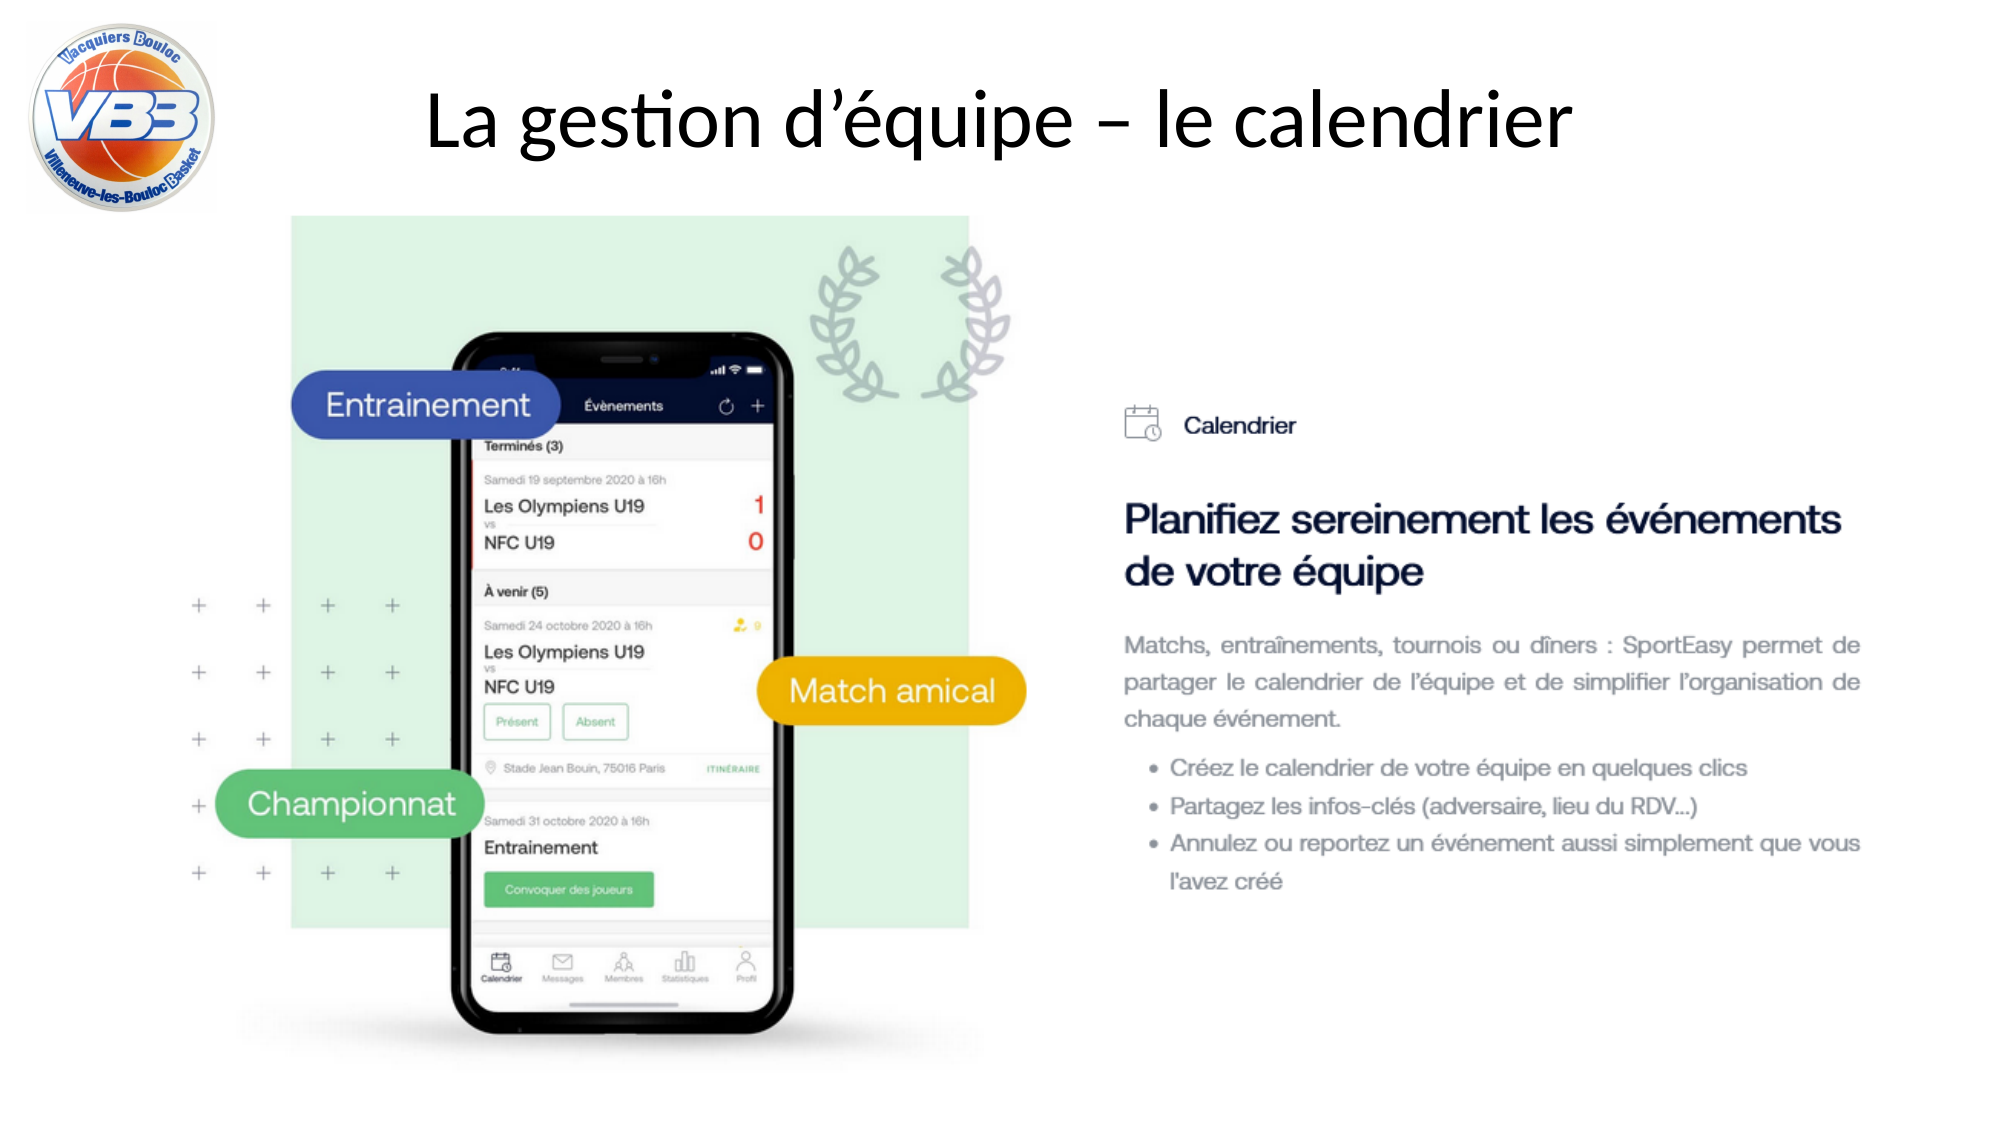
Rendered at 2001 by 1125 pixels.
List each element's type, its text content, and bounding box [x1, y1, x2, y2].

subtitle La gestion d’équipe – le calendrier [398, 68, 1602, 213]
picture [26, 21, 1912, 1103]
